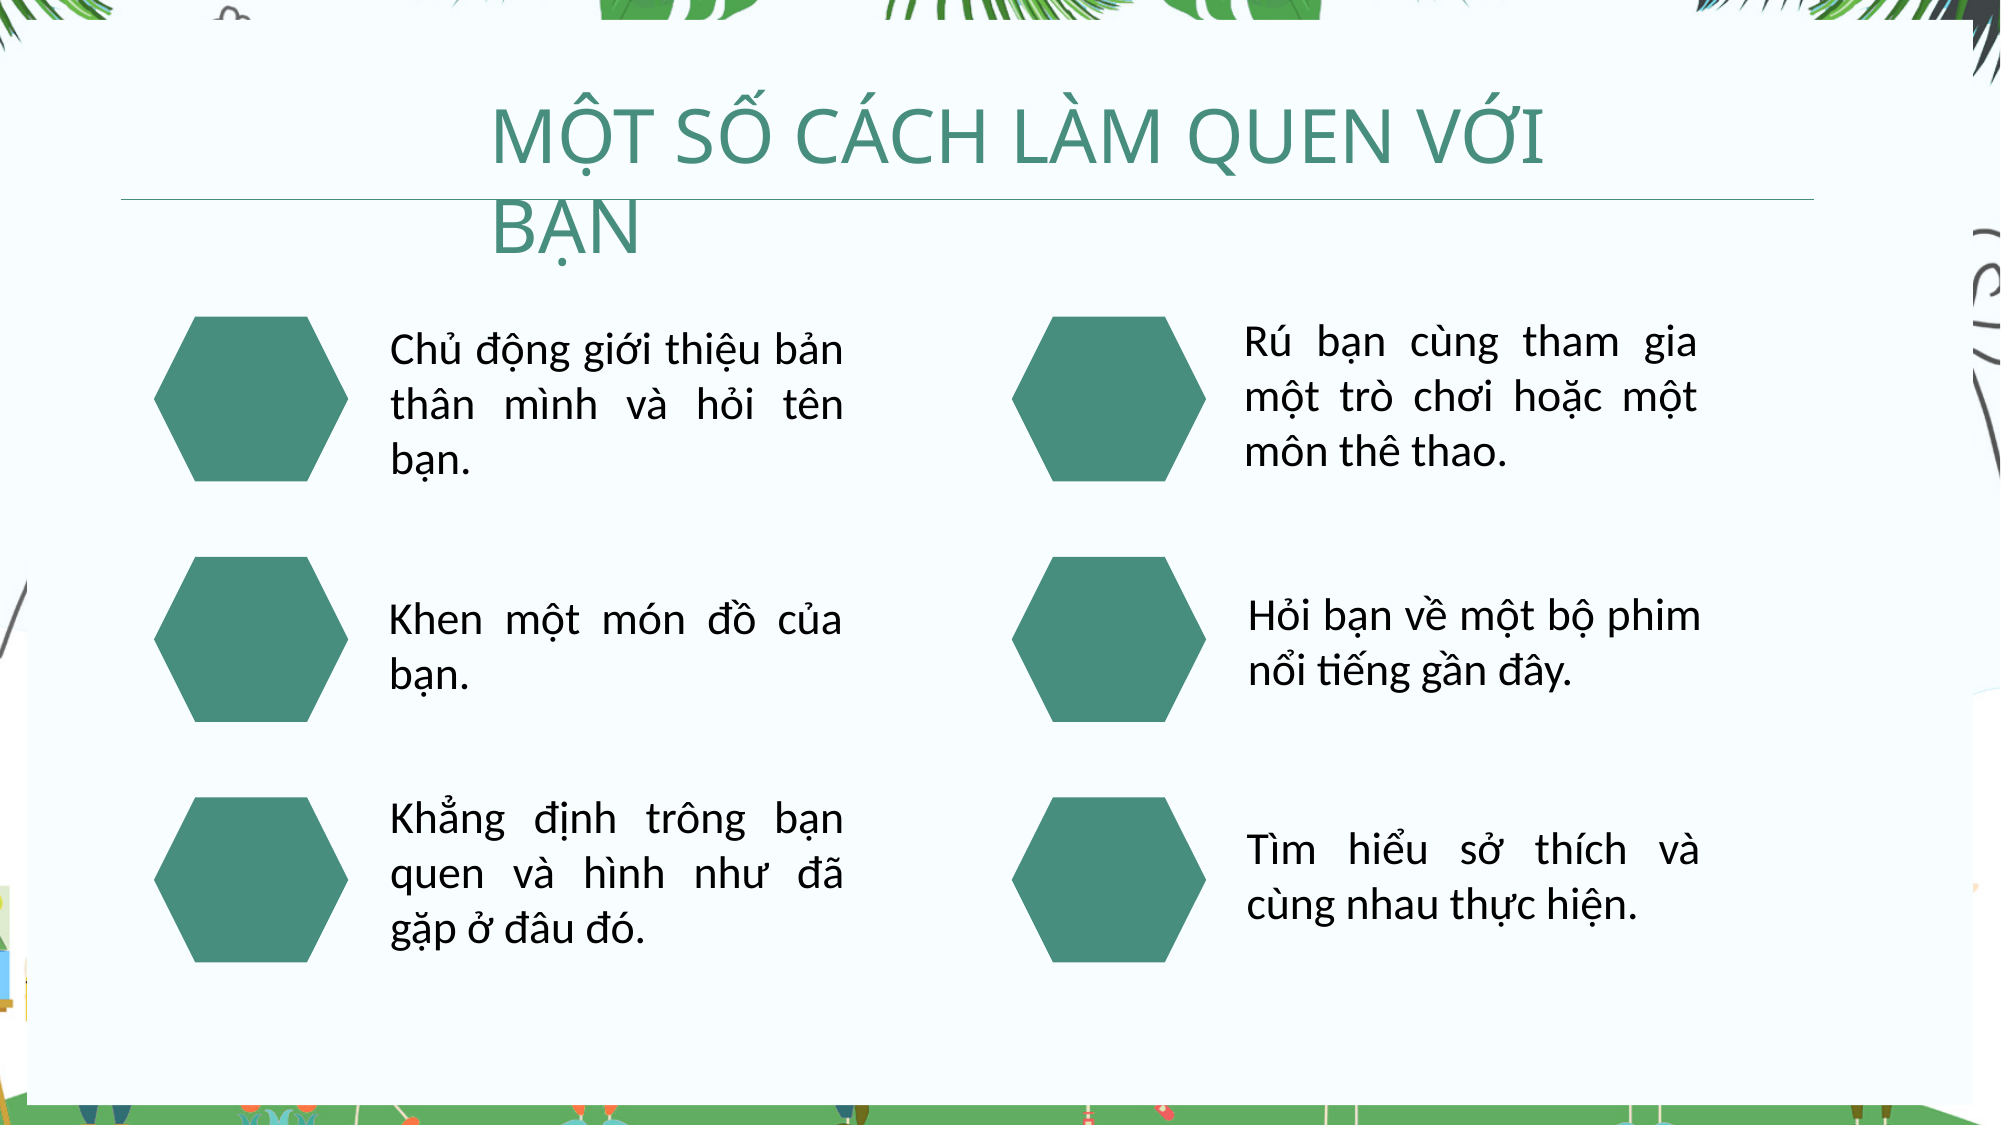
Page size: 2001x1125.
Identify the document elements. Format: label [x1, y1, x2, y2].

text_box [0, 0, 2000, 1125]
